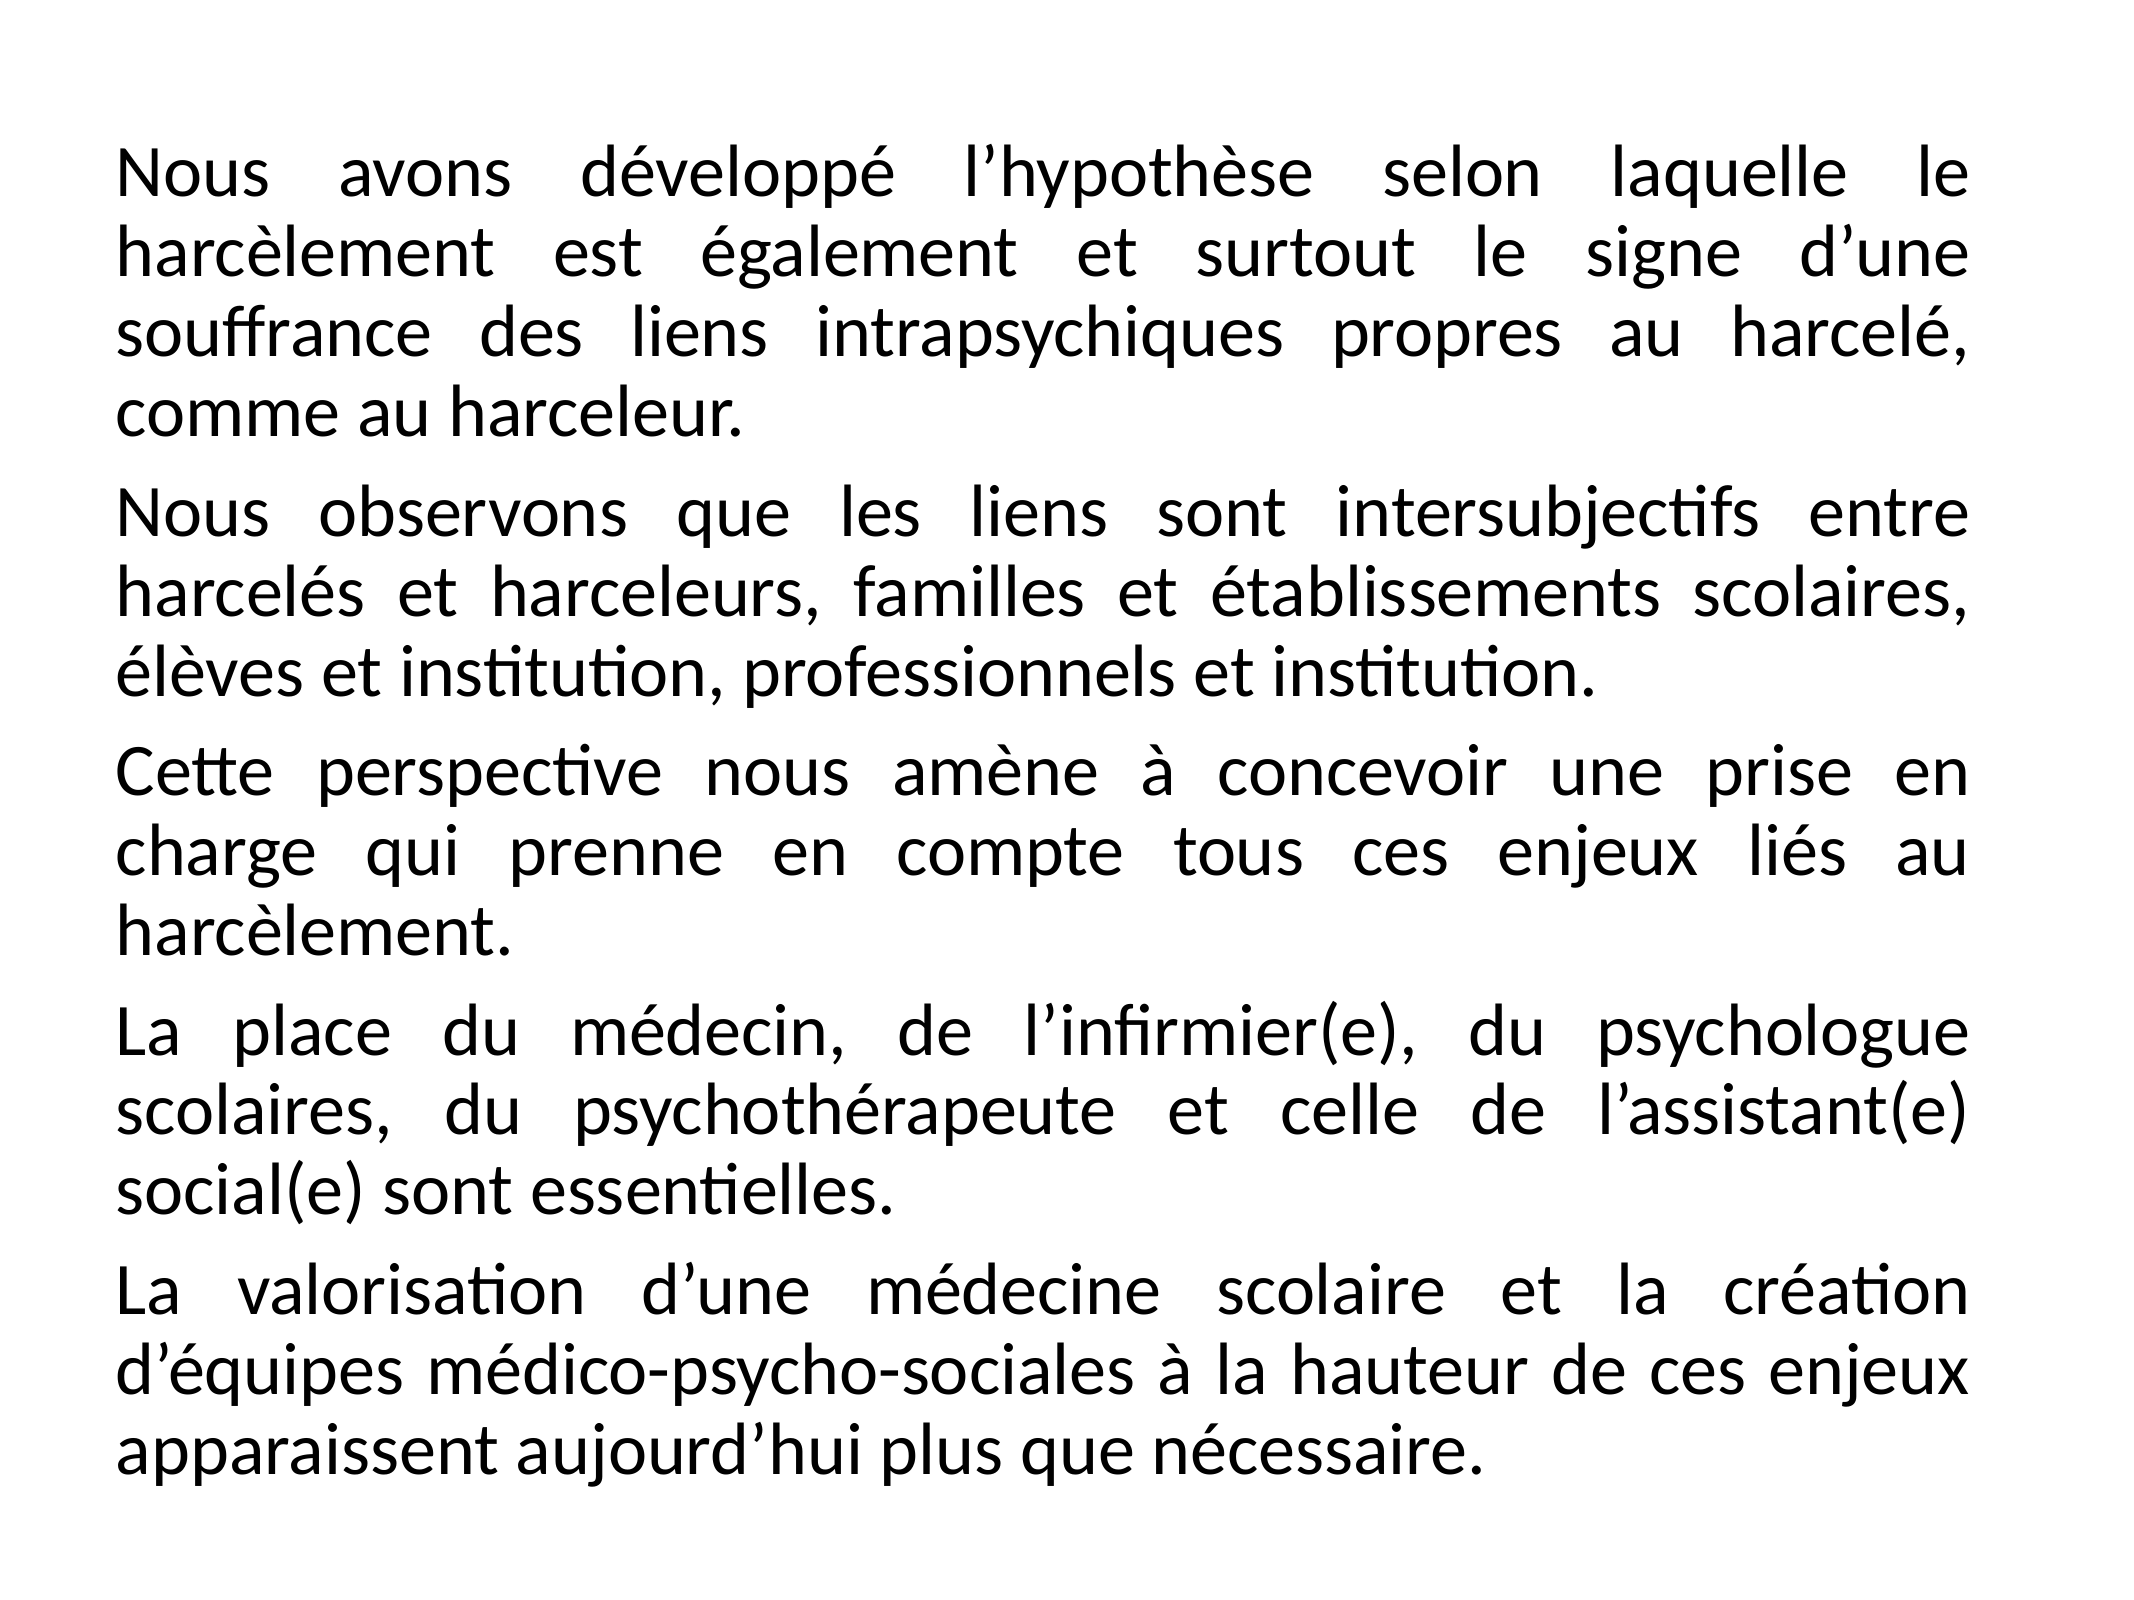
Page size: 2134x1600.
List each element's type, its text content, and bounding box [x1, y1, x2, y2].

list Nous avons développé l’hypothèse selon laquelle le harcèlement est également et surtout le signe d’une souffrance des liens intrapsychiques propres au harcelé, comme au harceleur. Nous observons que les liens sont intersubjectifs entre harcelés et harceleurs, familles et établissements scolaires, élèves et institution, professionnels et institution. Cette perspective nous amène à concevoir une prise en charge qui prenne en compte tous ces enjeux liés au harcèlement. La place du médecin, de l’infirmier(e), du psychologue scolaires, du psychothérapeute et celle de l’assistant(e) social(e) sont essentielles. La valorisation d’une médecine scolaire et la création d’équipes médico-psycho-sociales à la hauteur de ces enjeux apparaissent aujourd’hui plus que nécessaire. [100, 125, 1987, 1507]
